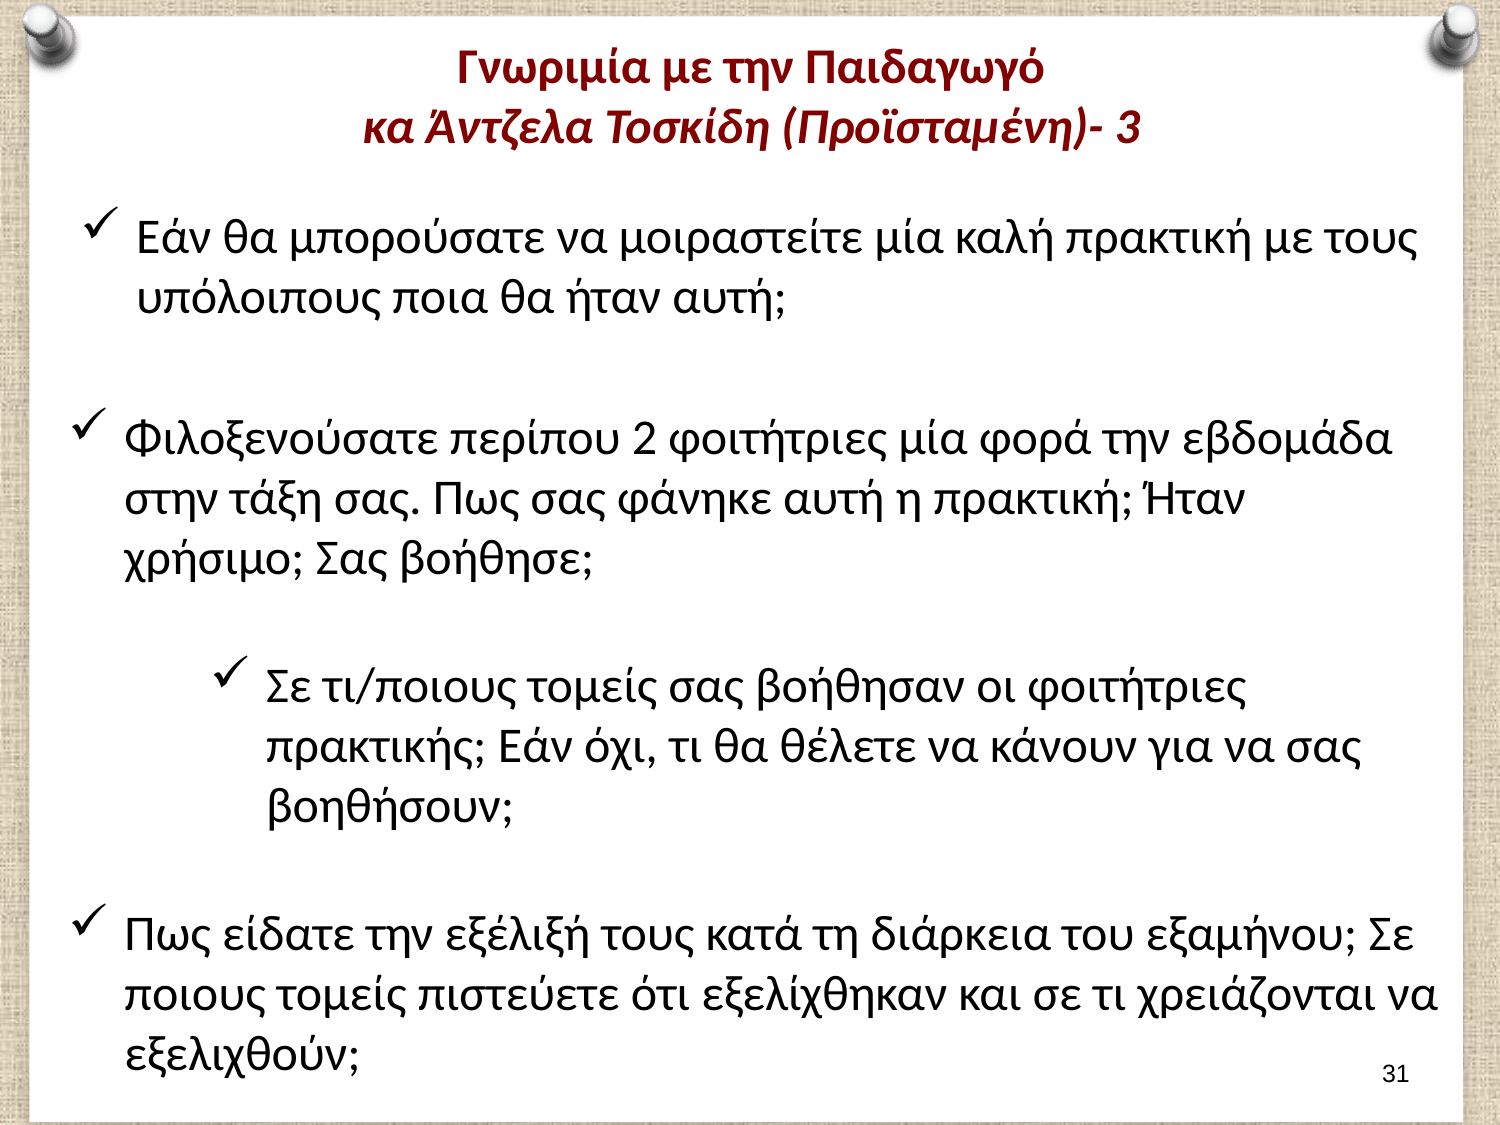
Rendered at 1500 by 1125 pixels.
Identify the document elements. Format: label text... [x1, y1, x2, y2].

list Εάν θα μπορούσατε να μοιραστείτε μία καλή πρακτική με τους υπόλοιπους ποια θα ήταν αυτή; [64, 196, 1447, 374]
text_box Σε τι/ποιους τομείς σας βοήθησαν οι φοιτήτριες πρακτικής; Εάν όχι, τι θα θέλετε να κάνουν για να σας βοηθήσουν; [194, 645, 1424, 846]
text_box Φιλοξενούσατε περίπου 2 φοιτήτριες μία φορά την εβδομάδα στην τάξη σας. Πως σας φάνηκε αυτή η πρακτική; Ήταν χρήσιμο; Σας βοήθησε; [53, 397, 1447, 587]
text_box Πως είδατε την εξέλιξή τους κατά τη διάρκεια του εξαμήνου; Σε ποιους τομείς πιστεύετε ότι εξελίχθηκαν και σε τι χρειάζονται να εξελιχθούν; [53, 893, 1471, 1094]
picture [0, 0, 1500, 1125]
slide_number 30 [1074, 1042, 1425, 1103]
title Γνωριμία με την Παιδαγωγό κα Άντζελα Τοσκίδη (Προϊσταμένη)- 3 [76, 19, 1427, 169]
